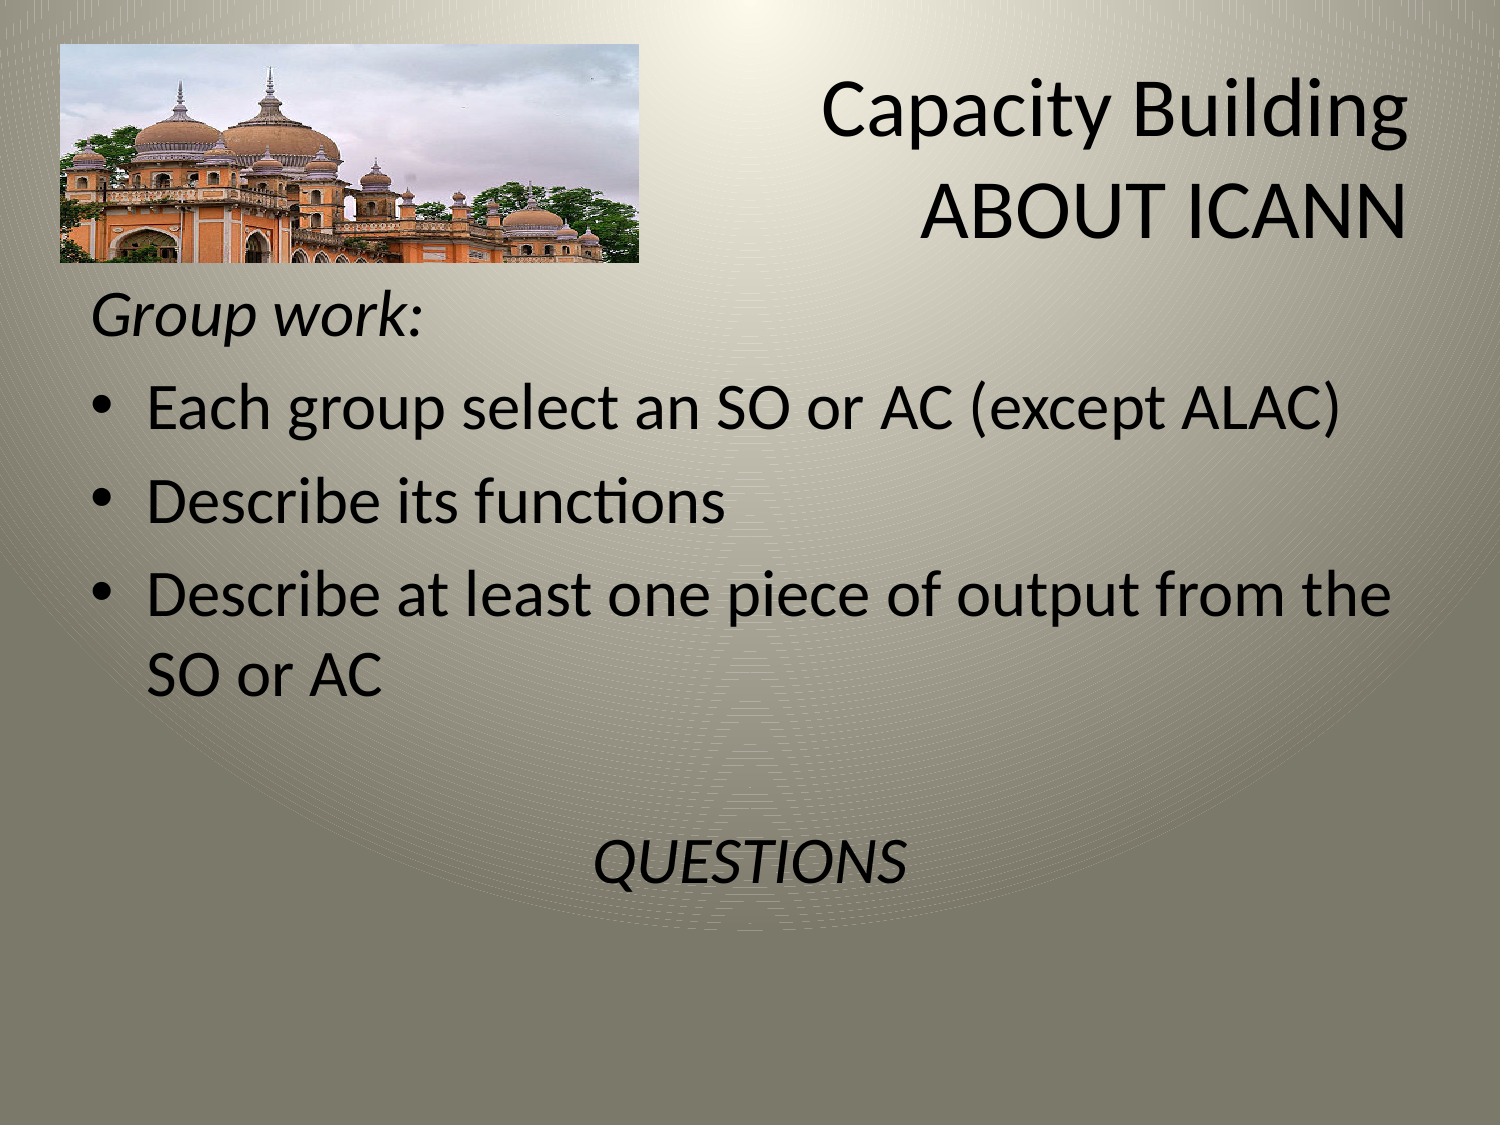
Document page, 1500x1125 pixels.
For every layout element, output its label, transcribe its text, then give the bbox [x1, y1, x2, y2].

picture [59, 44, 639, 263]
list Group work: Each group select an SO or AC (except ALAC) Describe its functions Describe at least one piece of output from the SO or AC QUESTIONS [75, 262, 1425, 1005]
title Capacity Building ABOUT ICANN [641, 45, 1425, 262]
